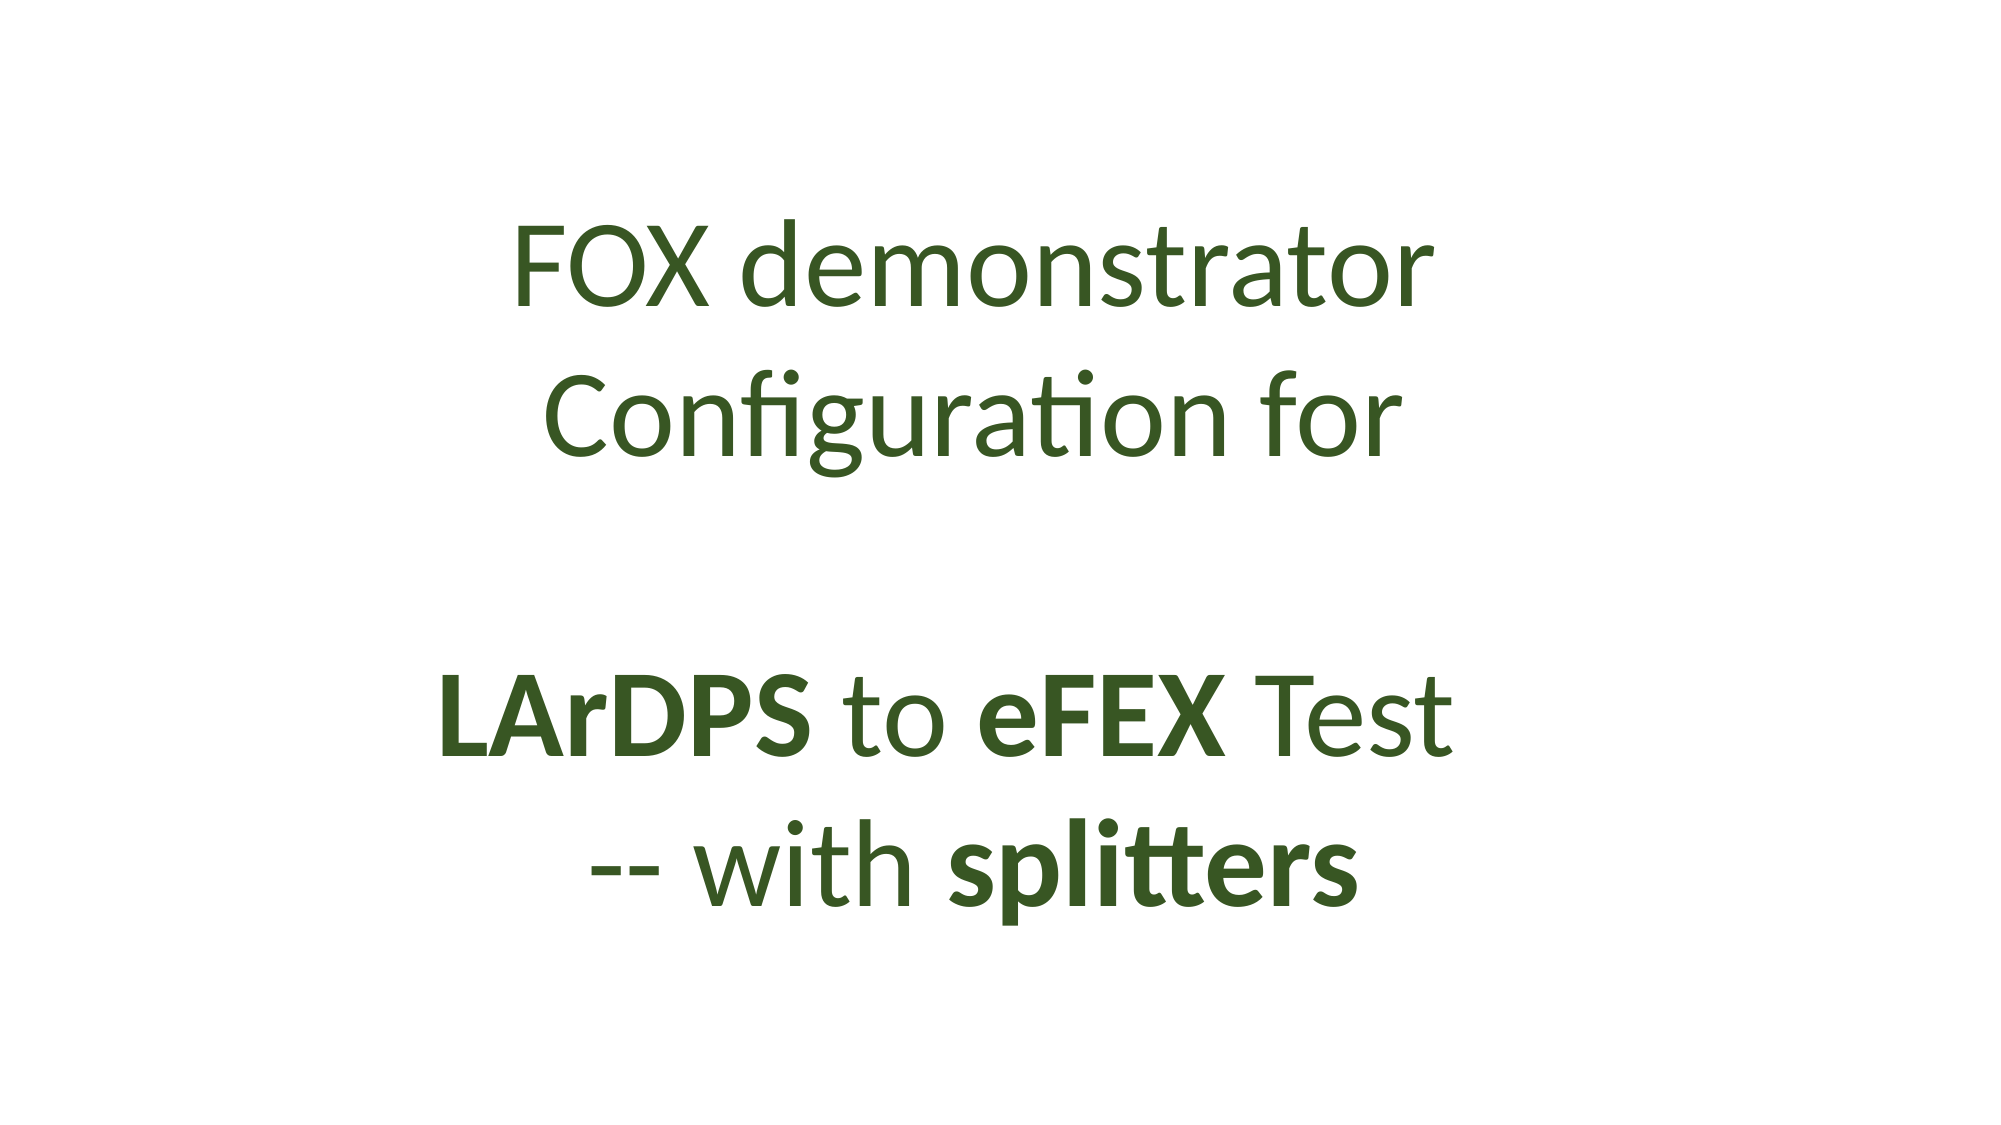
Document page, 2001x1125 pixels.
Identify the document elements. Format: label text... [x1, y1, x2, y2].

text_box FOX demonstrator Configuration for LArDPS to eFEX Test -- with splitters [421, 174, 1528, 940]
